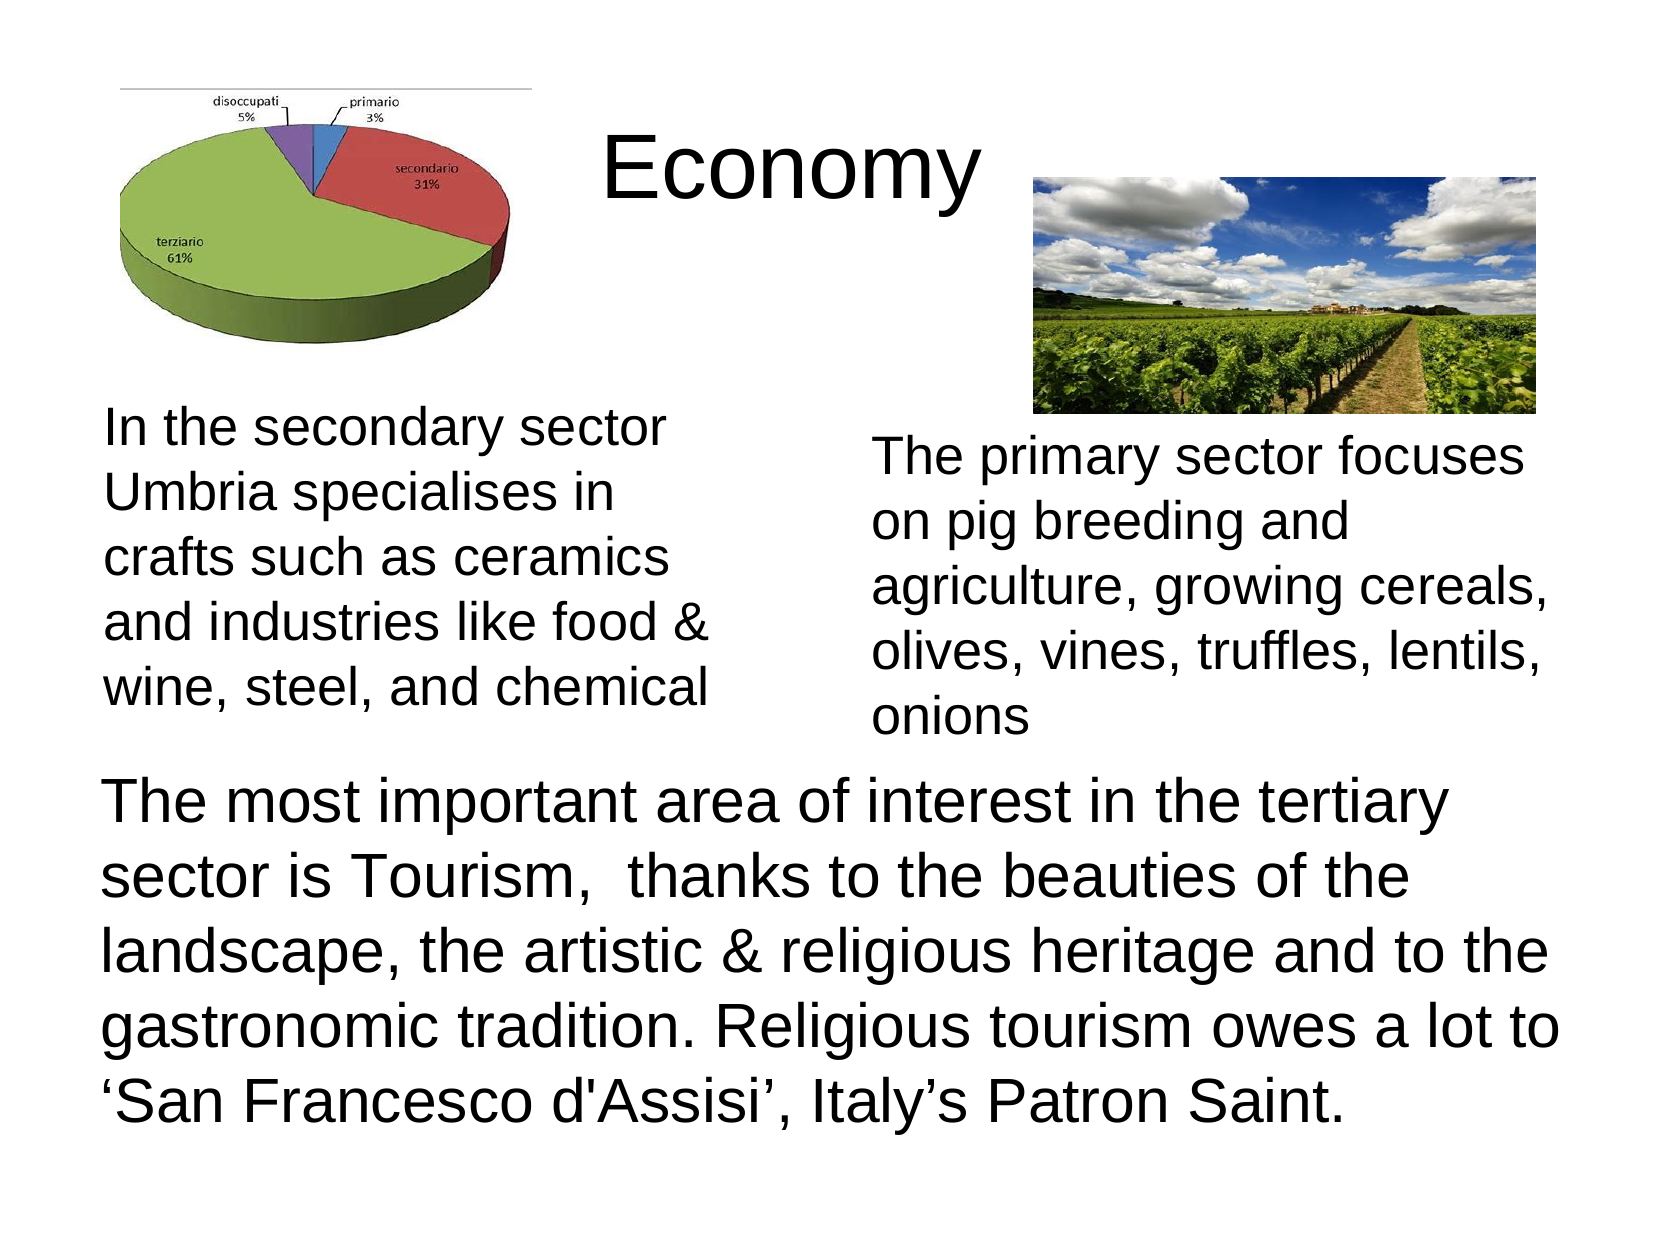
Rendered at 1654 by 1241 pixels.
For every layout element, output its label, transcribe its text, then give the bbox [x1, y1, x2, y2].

picture [1033, 176, 1536, 414]
text_box The primary sector focuses on pig breeding and agriculture, growing cereals, olives, vines, truffles, lentils, onions [856, 413, 1595, 761]
text_box The most important area of interest in the tertiary sector is Tourism, thanks to the beauties of the landscape, the artistic & religious heritage and to the gastronomic tradition. Religious tourism owes a lot to ‘San Francesco d'Assisi’, Italy’s Patron Saint. [82, 760, 1565, 1168]
text_box Economy [47, 58, 1536, 266]
picture [120, 88, 532, 355]
text_box In the secondary sector Umbria specialises in crafts such as ceramics and industries like food & wine, steel, and chemical [88, 384, 768, 711]
